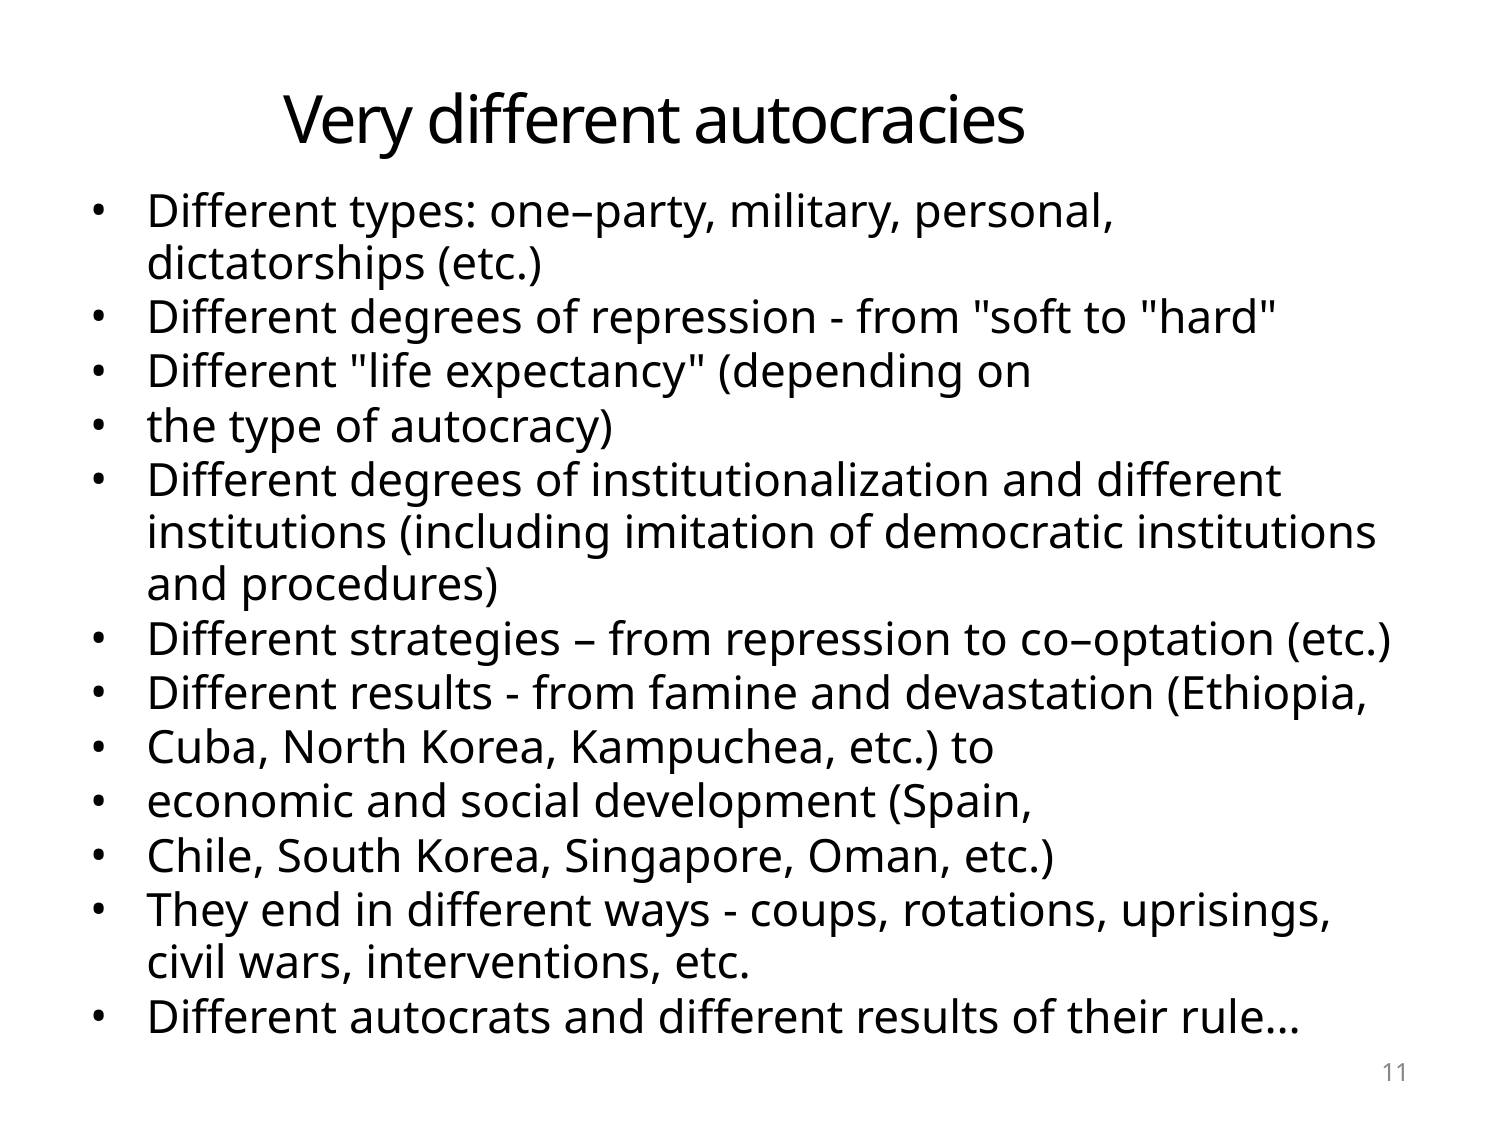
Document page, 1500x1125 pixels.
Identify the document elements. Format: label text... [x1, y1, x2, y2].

title Very different autocracies [281, 74, 1219, 181]
slide_number 11 [1375, 1052, 1419, 1125]
text_box Different types: one–party, military, personal, dictatorships (etc.) Different degrees of repression - from "soft to "hard" Different "life expectancy" (depending on the type of autocracy) Different degrees of institutionalization and different institutions (including imitation of democratic institutions and procedures) Different strategies – from repression to co–optation (etc.) Different results - from famine and devastation (Ethiopia, Cuba, North Korea, Kampuchea, etc.) to economic and social development (Spain, Chile, South Korea, Singapore, Oman, etc.) They end in different ways - coups, rotations, uprisings, civil wars, interventions, etc. Different autocrats and different results of their rule… [87, 181, 1405, 1043]
